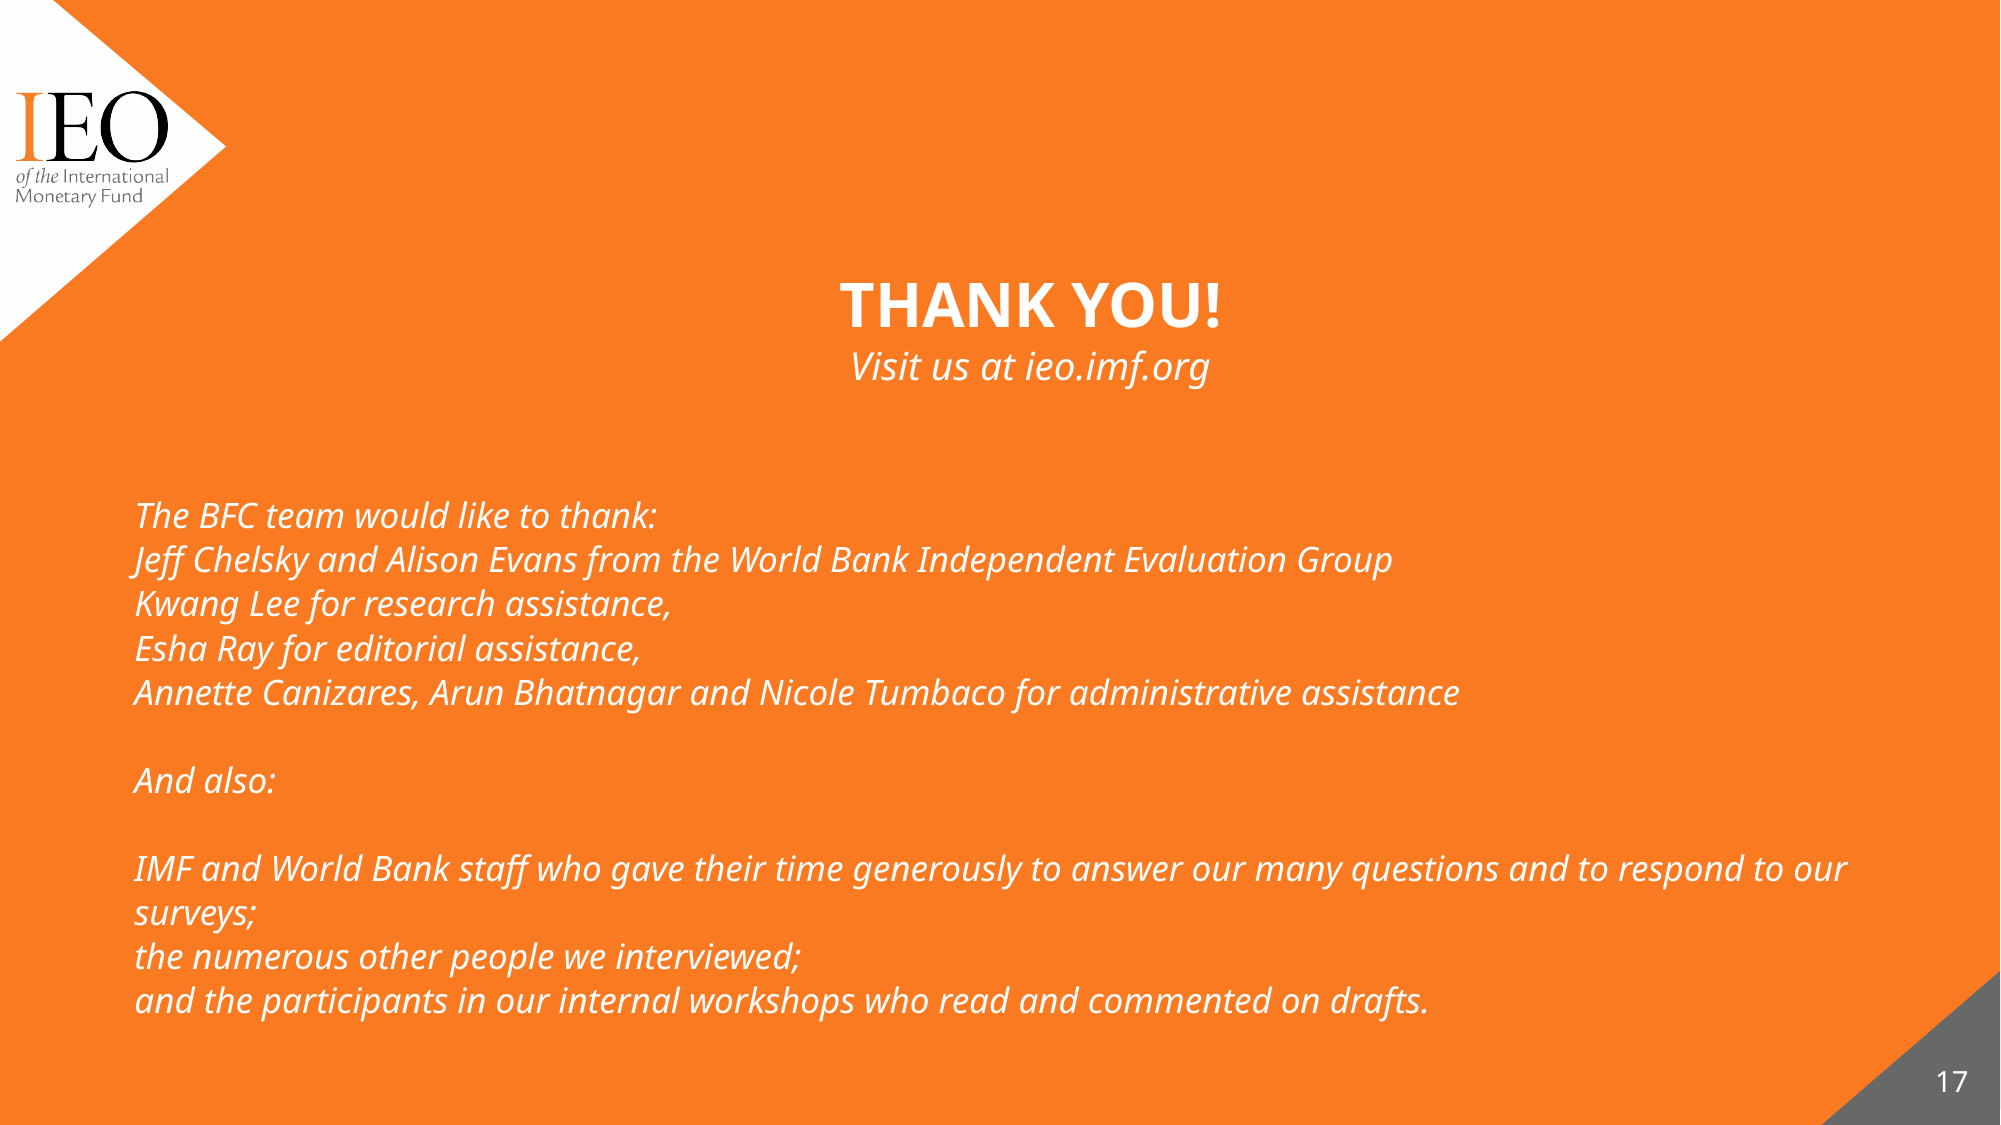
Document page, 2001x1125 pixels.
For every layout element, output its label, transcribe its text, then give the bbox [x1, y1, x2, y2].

list Thank you! Visit us at ieo.imf.org The BFC team would like to thank: Jeff Chelsky and Alison Evans from the World Bank Independent Evaluation Group Kwang Lee for research assistance, Esha Ray for editorial assistance, Annette Canizares, Arun Bhatnagar and Nicole Tumbaco for administrative assistance And also: IMF and World Bank staff who gave their time generously to answer our many questions and to respond to our surveys; the numerous other people we interviewed; and the participants in our internal workshops who read and commented on drafts. [134, 196, 1943, 1043]
picture [16, 91, 168, 208]
